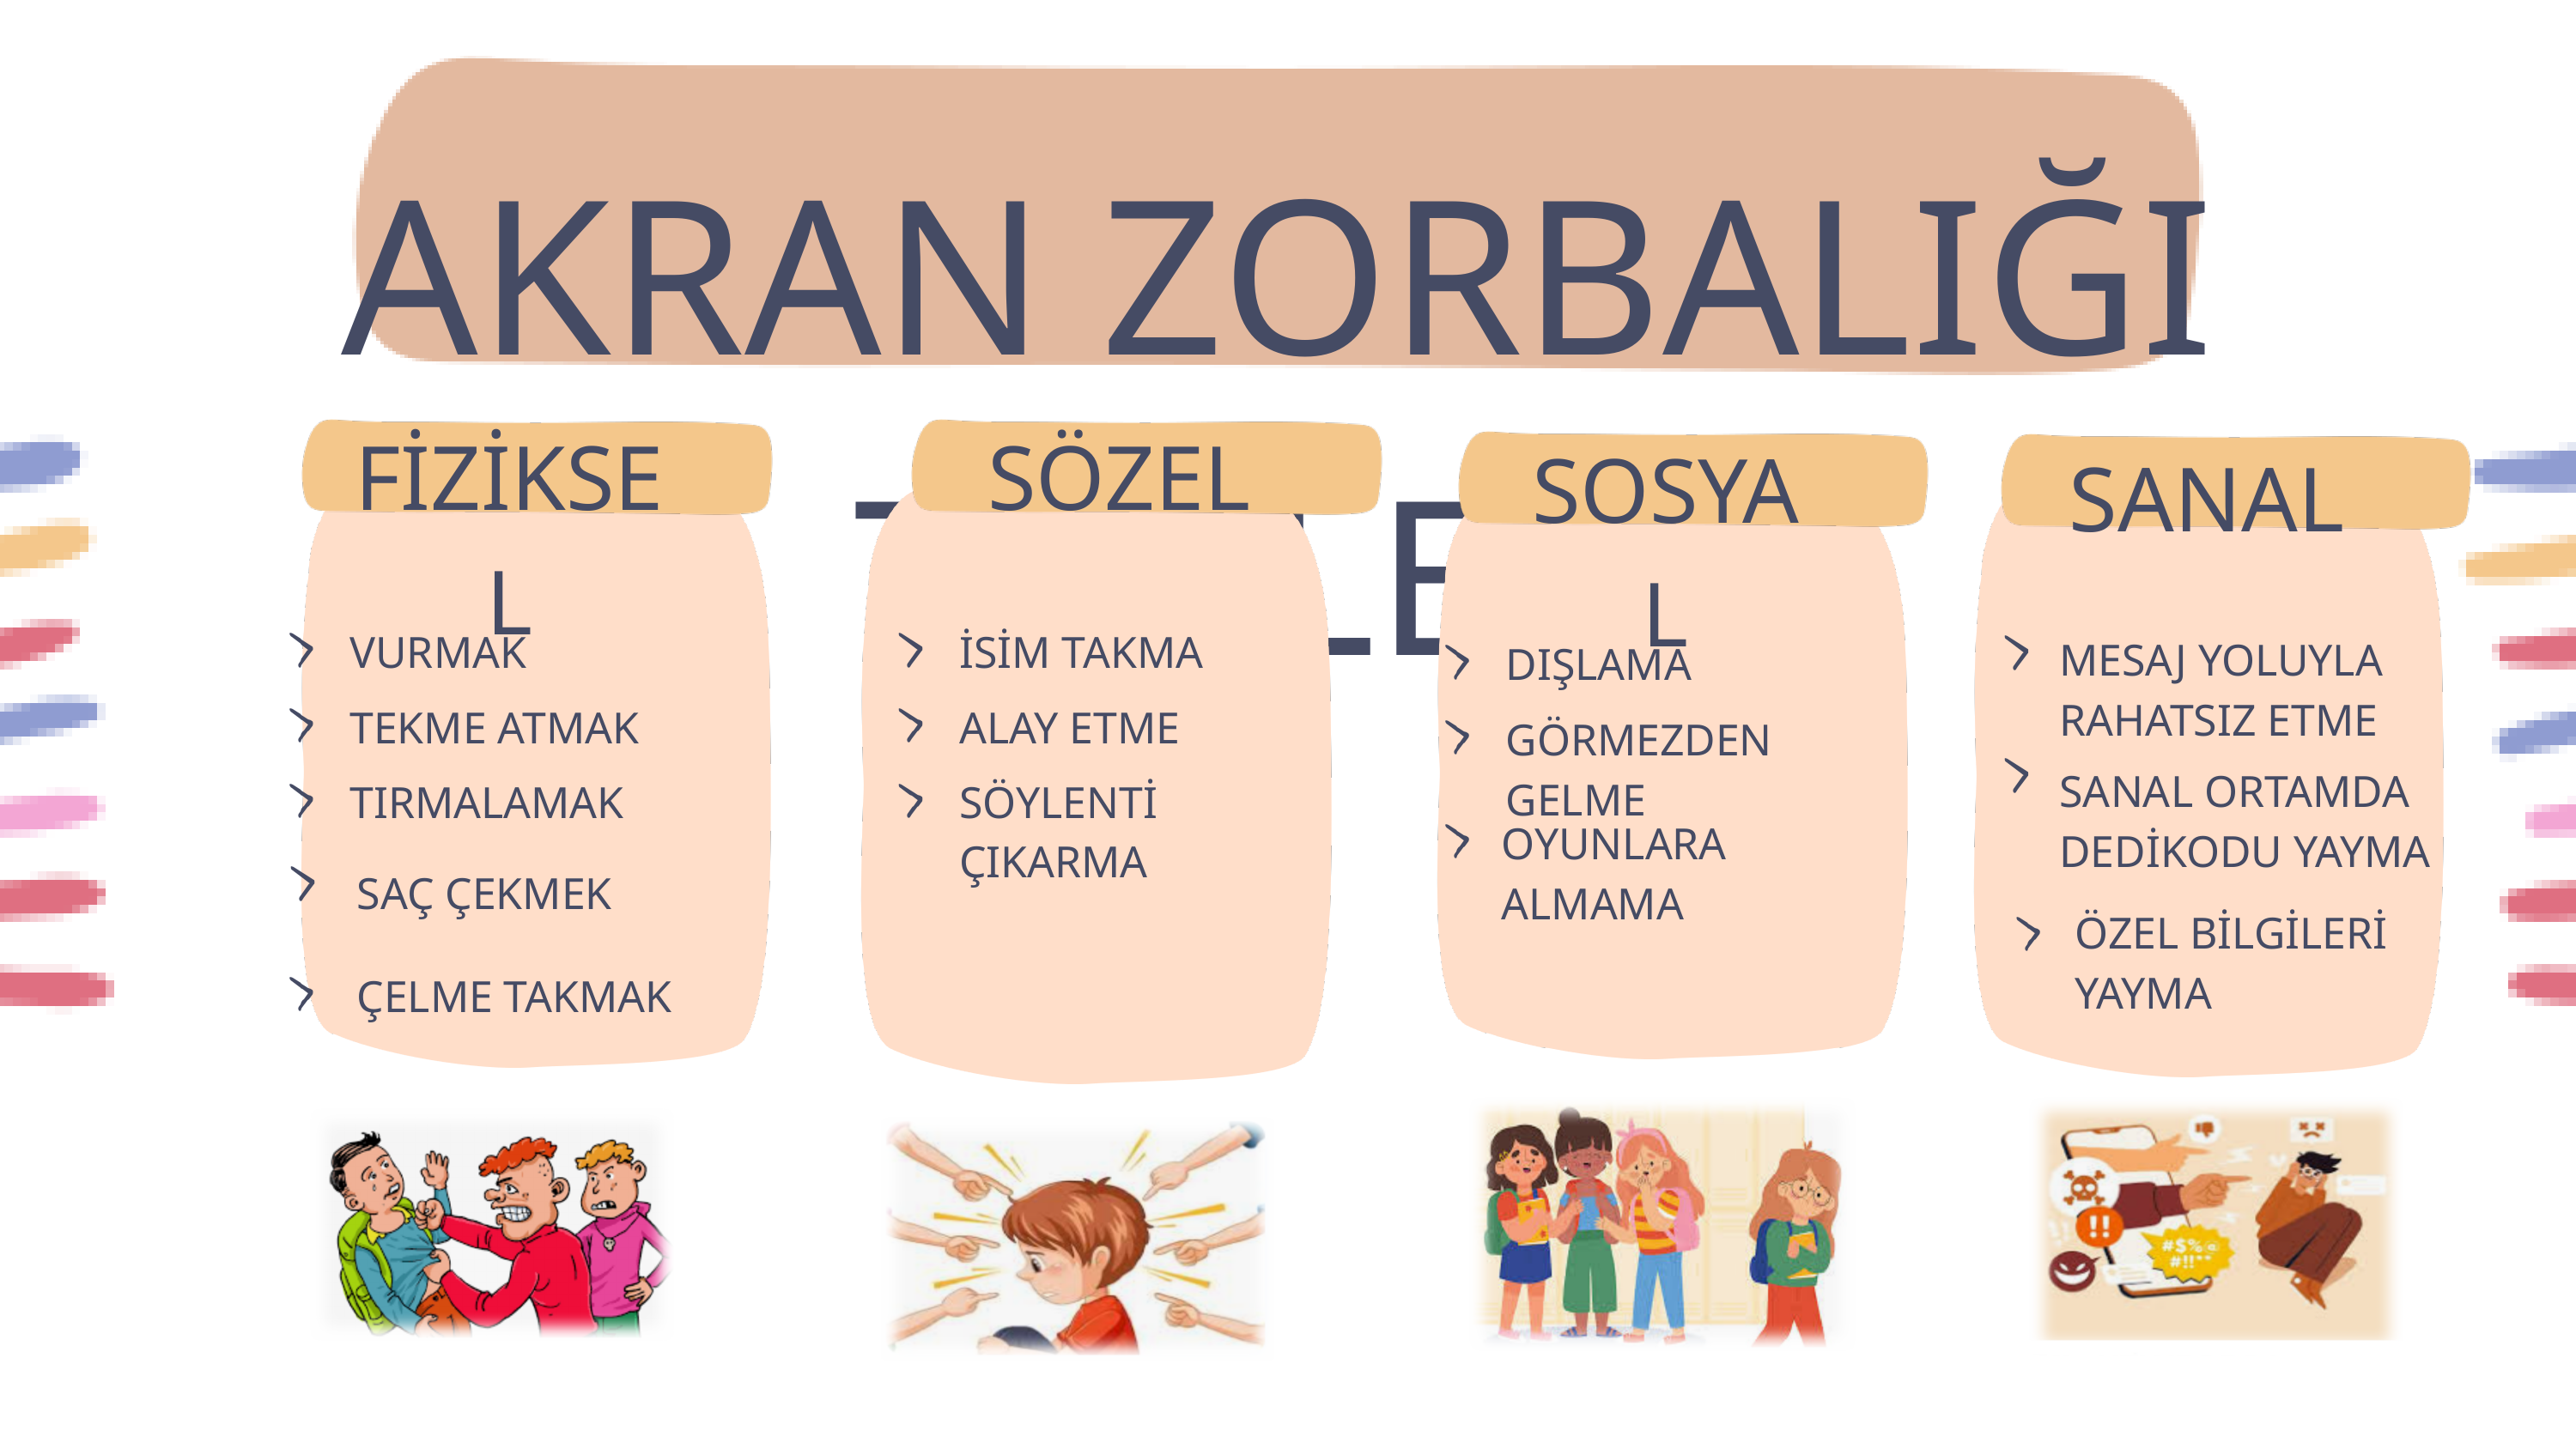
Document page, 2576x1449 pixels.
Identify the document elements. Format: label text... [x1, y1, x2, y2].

text_box [1999, 433, 2051, 530]
text_box AKRAN ZORBALIĞI TÜRLERİ [316, 97, 2239, 699]
text_box [349, 56, 2208, 97]
picture [2027, 1096, 2404, 1358]
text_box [289, 403, 774, 1020]
text_box [0, 434, 114, 1015]
text_box [2458, 434, 2576, 1015]
text_box MESAJ YOLUYLA RAHATSIZ ETME [2059, 624, 2444, 745]
text_box [1960, 451, 2445, 1080]
text_box [2004, 635, 2029, 670]
text_box [288, 1025, 773, 1070]
picture [1468, 1096, 1856, 1353]
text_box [1424, 416, 1929, 1062]
text_box [2362, 433, 2472, 530]
text_box [2004, 758, 2029, 793]
text_box SANAL [2051, 425, 2362, 549]
text_box ÖZEL BİLGİLERİ YAYMA [2075, 897, 2458, 1018]
picture [880, 1117, 1274, 1362]
picture [308, 1106, 675, 1342]
text_box SANAL ORTAMDA DEDİKODU YAYMA [2059, 755, 2444, 876]
text_box [2016, 917, 2040, 951]
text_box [848, 403, 1383, 1087]
